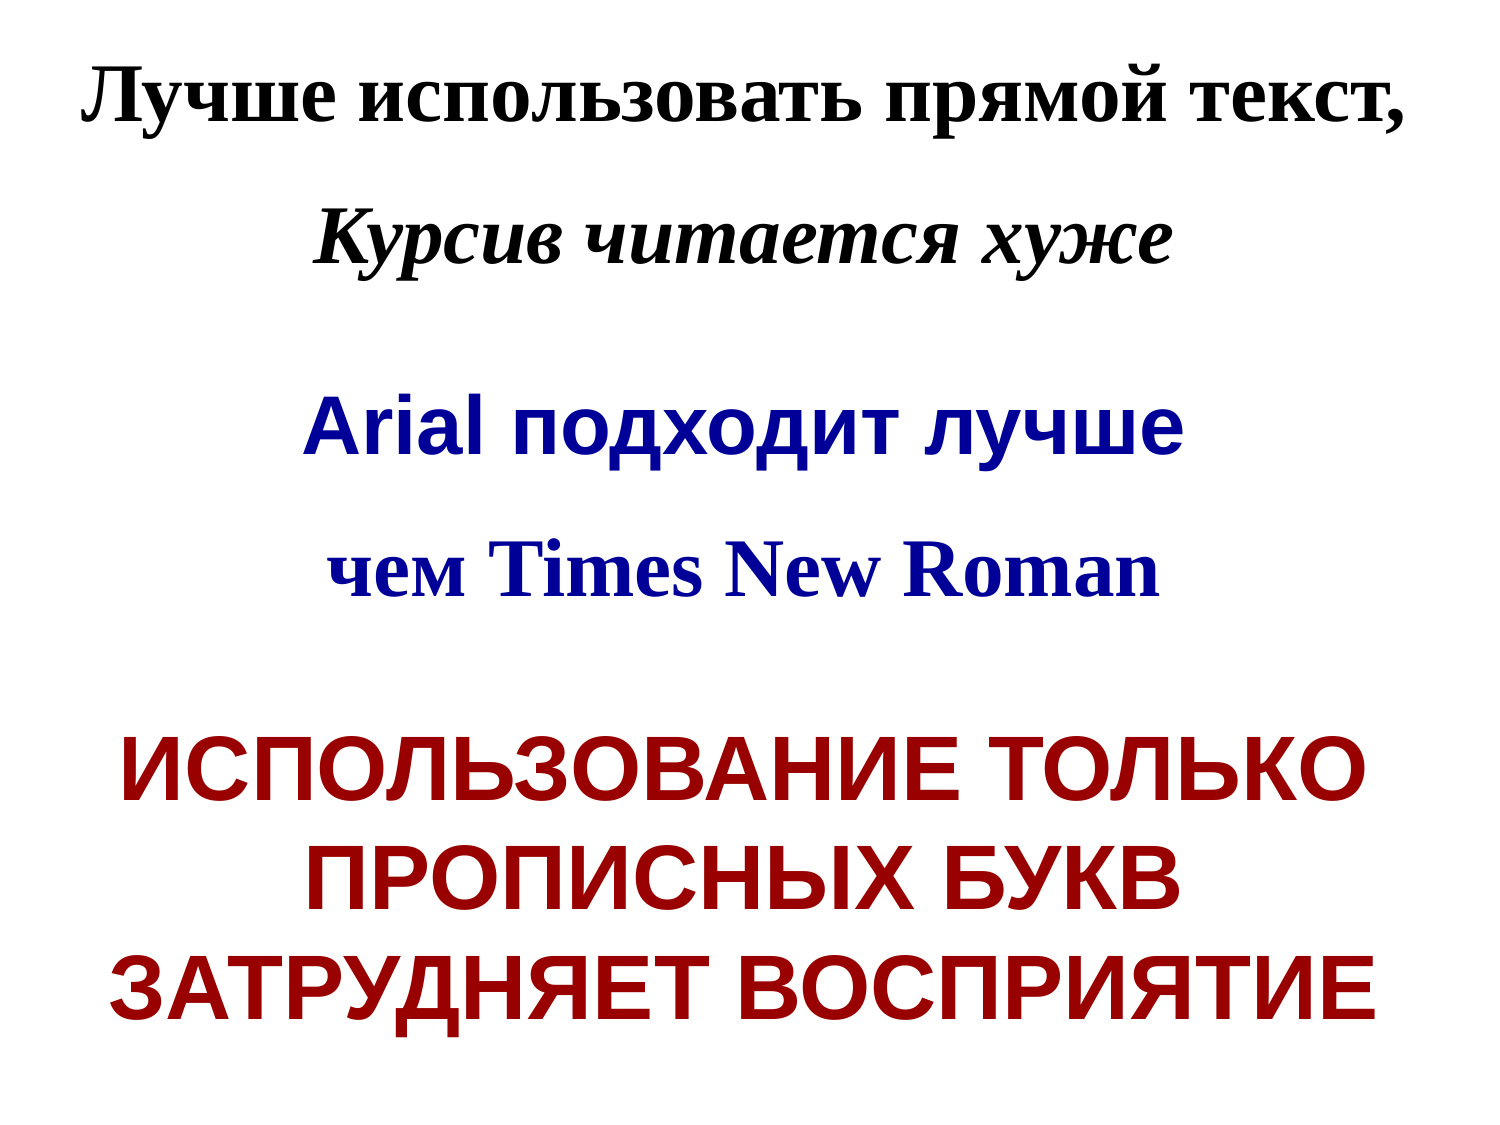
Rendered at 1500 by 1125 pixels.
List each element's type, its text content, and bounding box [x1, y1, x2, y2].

text_box Лучше использовать прямой текст, Курсив читается хуже Arial подходит лучше чем Times New Roman ИСПОЛЬЗОВАНИЕ ТОЛЬКО ПРОПИСНЫХ БУКВ ЗАТРУДНЯЕТ ВОСПРИЯТИЕ [53, 30, 1436, 1046]
